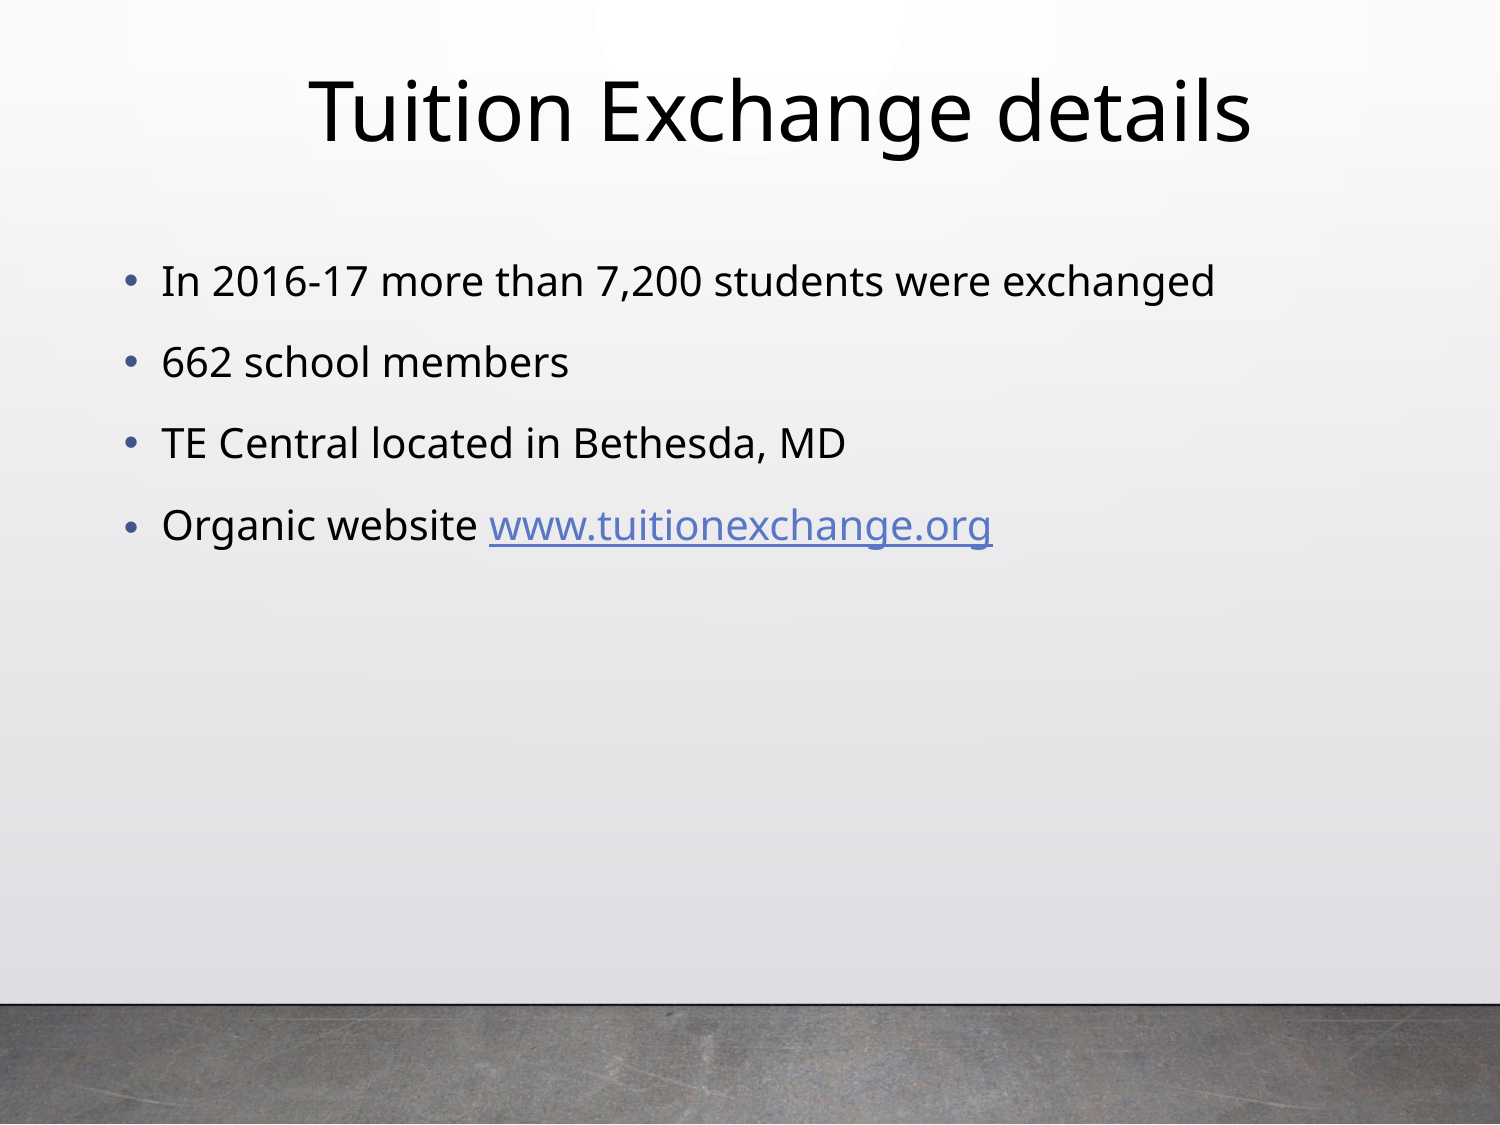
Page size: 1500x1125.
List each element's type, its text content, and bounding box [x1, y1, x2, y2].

picture [0, 1004, 1500, 1124]
title Tuition Exchange details [62, 62, 1500, 207]
subtitle In 2016-17 more than 7,200 students were exchanged 662 school members TE Central located in Bethesda, MD Organic website www.tuitionexchange.org [108, 237, 1500, 663]
